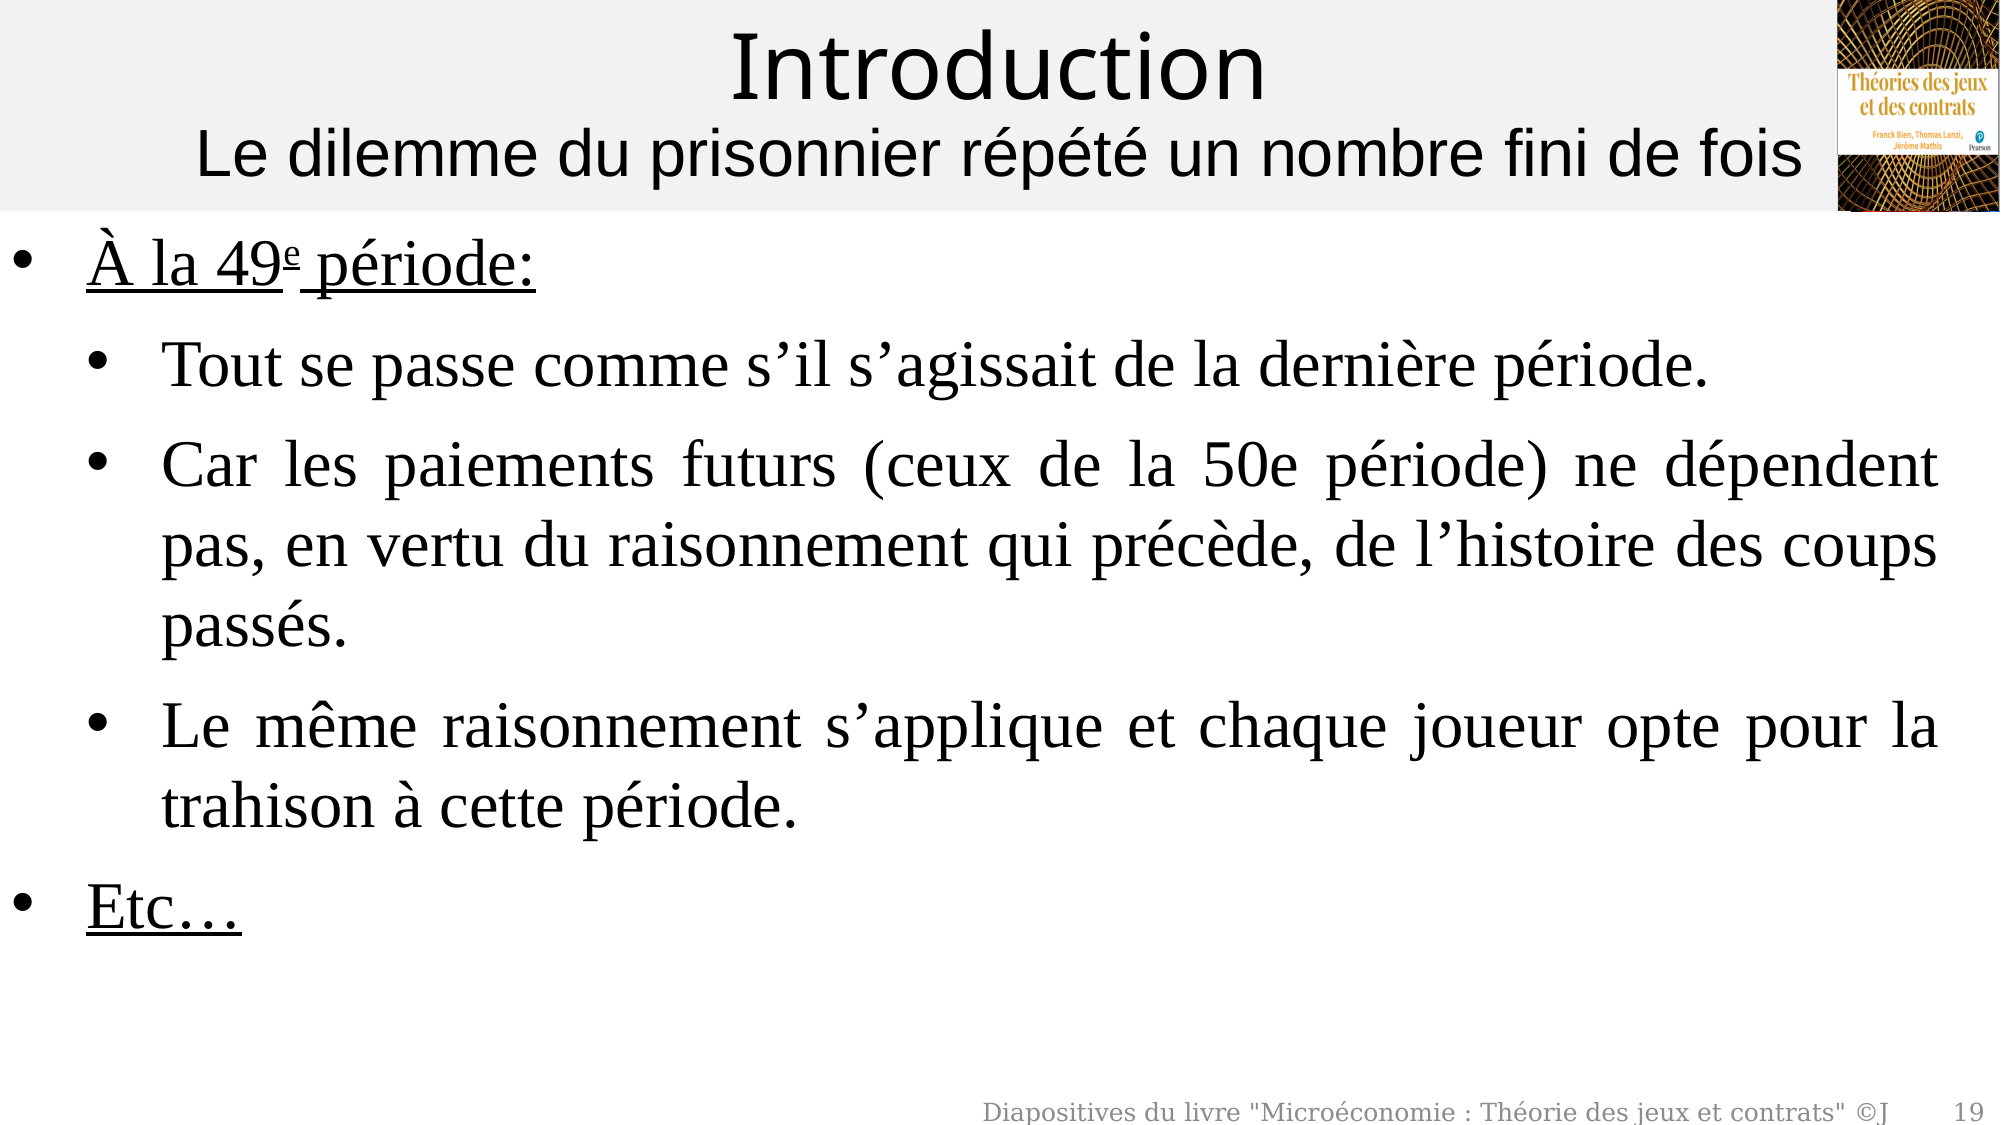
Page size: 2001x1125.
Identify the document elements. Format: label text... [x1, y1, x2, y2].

text_box À la 49e période: Tout se passe comme s’il s’agissait de la dernière période. Car les paiements futurs (ceux de la 50e période) ne dépendent pas, en vertu du raisonnement qui précède, de l’histoire des coups passés. Le même raisonnement s’applique et chaque joueur opte pour la trahison à cette période. Etc… [0, 211, 1958, 1125]
picture [1837, 0, 2000, 212]
footer Diapositives du livre "Microéconomie : Théorie des jeux et contrats" ©Jérôme MATHIS [967, 1097, 1915, 1125]
title Introduction Le dilemme du prisonnier répété un nombre fini de fois [0, 0, 1837, 211]
slide_number 19 [1915, 1097, 2000, 1125]
